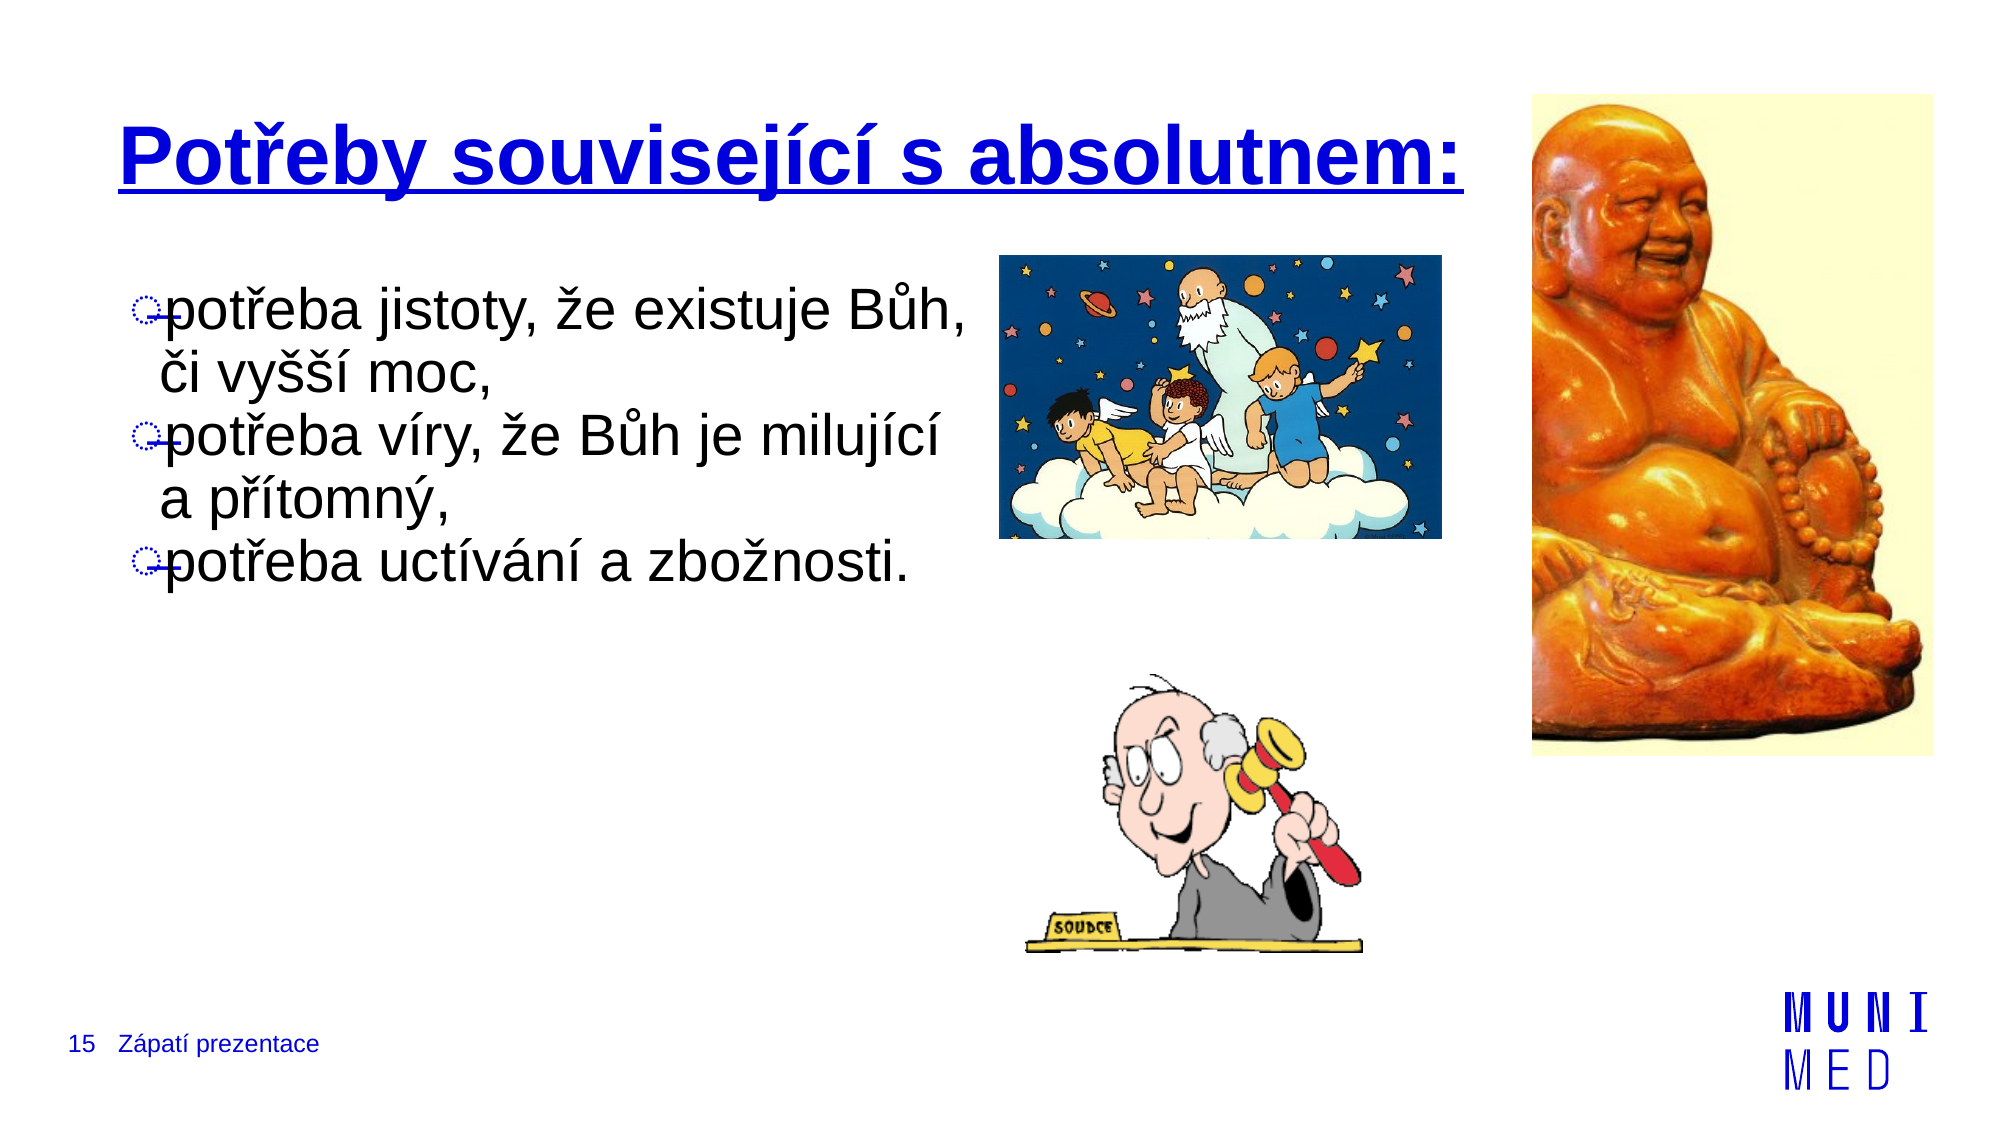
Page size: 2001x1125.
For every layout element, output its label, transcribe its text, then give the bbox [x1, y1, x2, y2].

list potřeba jistoty, že existuje Bůh, či vyšší moc, potřeba víry, že Bůh je milující a přítomný, potřeba uctívání a zbožnosti. [118, 279, 975, 959]
picture [1532, 93, 1934, 756]
title Potřeby související s absolutnem: [118, 118, 1527, 193]
slide_number 15 [67, 1021, 110, 1063]
picture [999, 254, 1443, 540]
footer Zápatí prezentace [118, 1021, 1418, 1063]
picture [1025, 674, 1364, 954]
